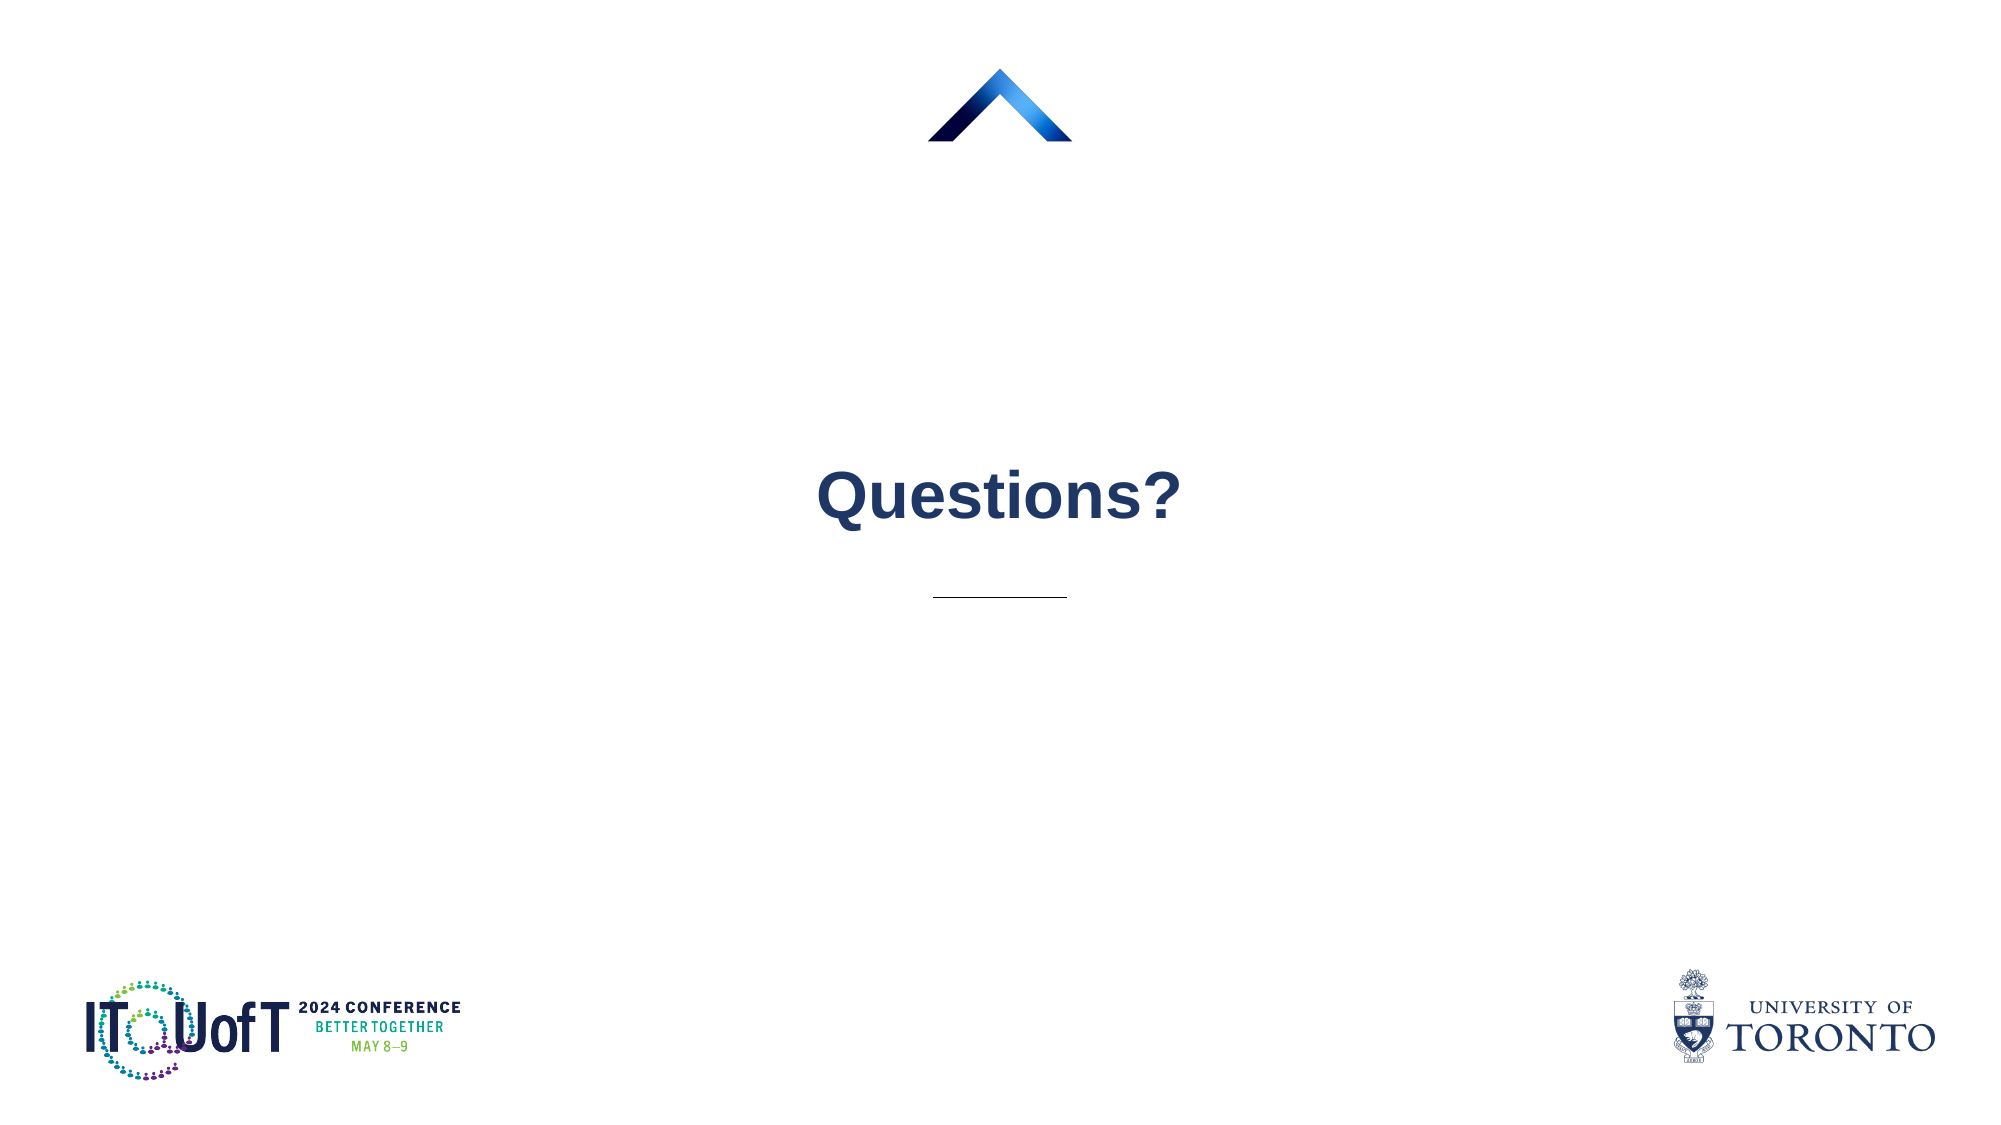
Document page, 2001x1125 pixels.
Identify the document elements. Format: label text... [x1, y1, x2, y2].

picture [75, 969, 471, 1092]
picture [1674, 969, 1935, 1063]
picture [926, 67, 1074, 143]
title Questions? [415, 265, 1585, 541]
